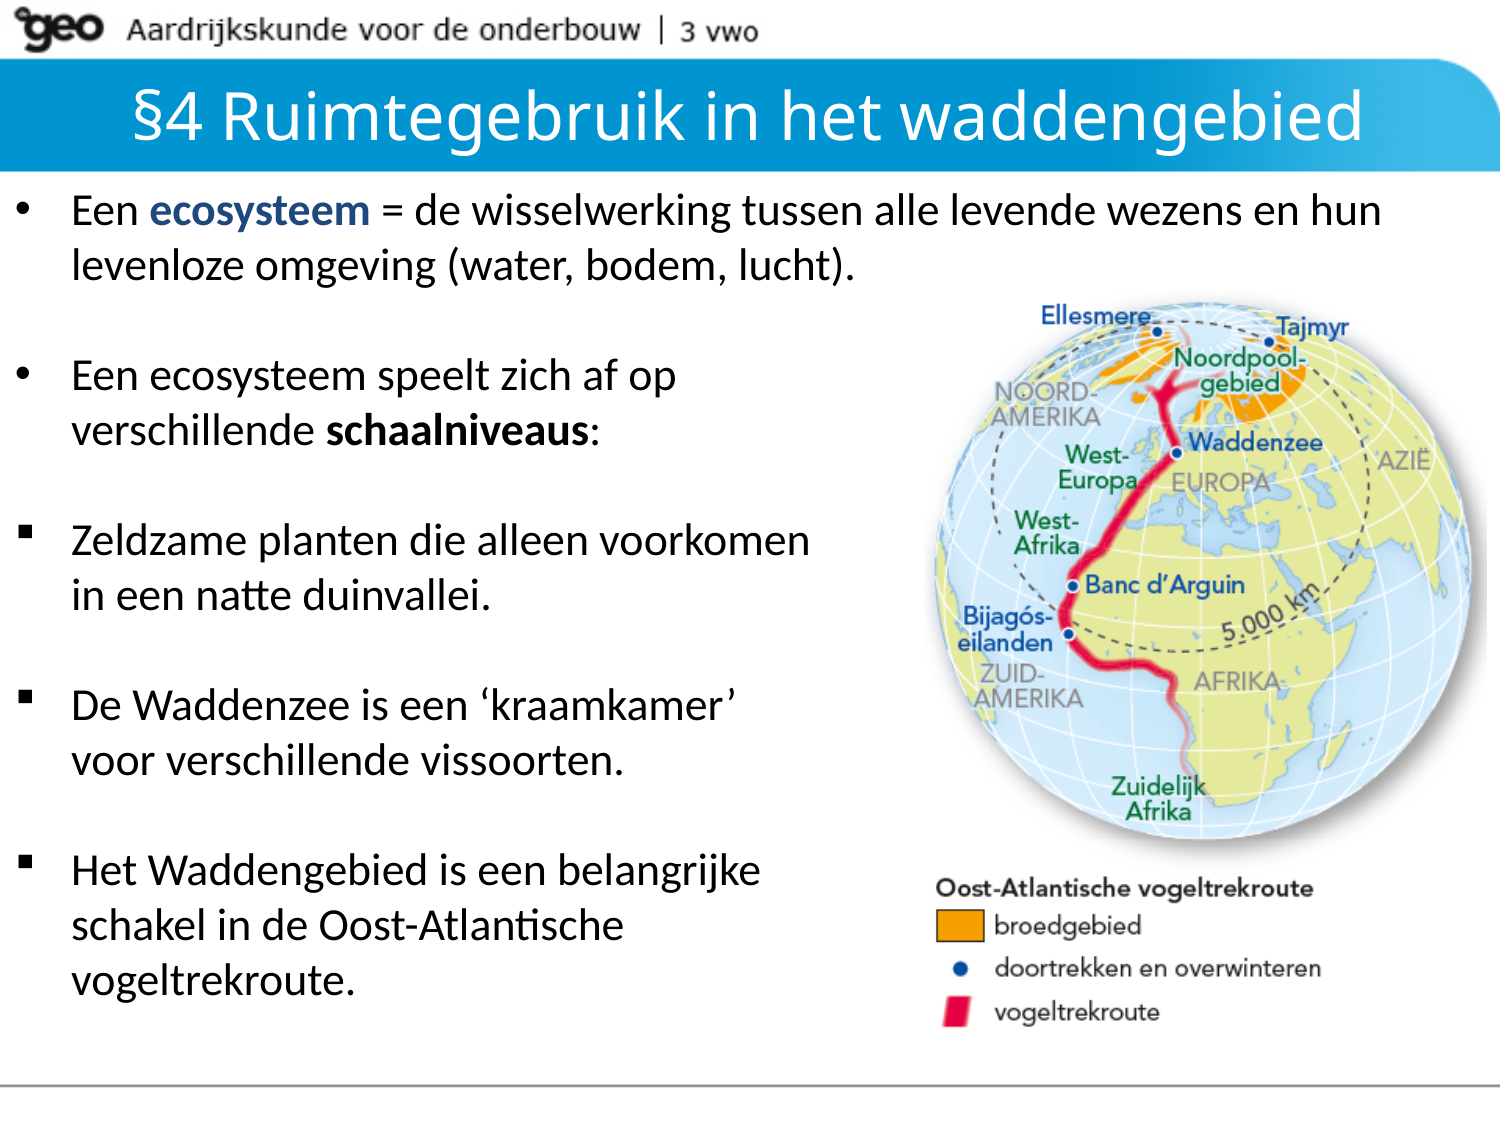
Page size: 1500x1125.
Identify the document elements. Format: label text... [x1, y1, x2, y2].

title §4 Ruimtegebruik in het waddengebied [0, 54, 1499, 172]
text_box Een ecosysteem = de wisselwerking tussen alle levende wezens en hun levenloze omgeving (water, bodem, lucht). Een ecosysteem speelt zich af op verschillende schaalniveaus: Zeldzame planten die alleen voorkomen in een natte duinvallei. De Waddenzee is een ‘kraamkamer’ voor verschillende vissoorten. Het Waddengebied is een belangrijke schakel in de Oost-Atlantische vogeltrekroute. [0, 172, 1500, 1125]
picture [924, 290, 1488, 1041]
picture [0, 0, 1500, 172]
